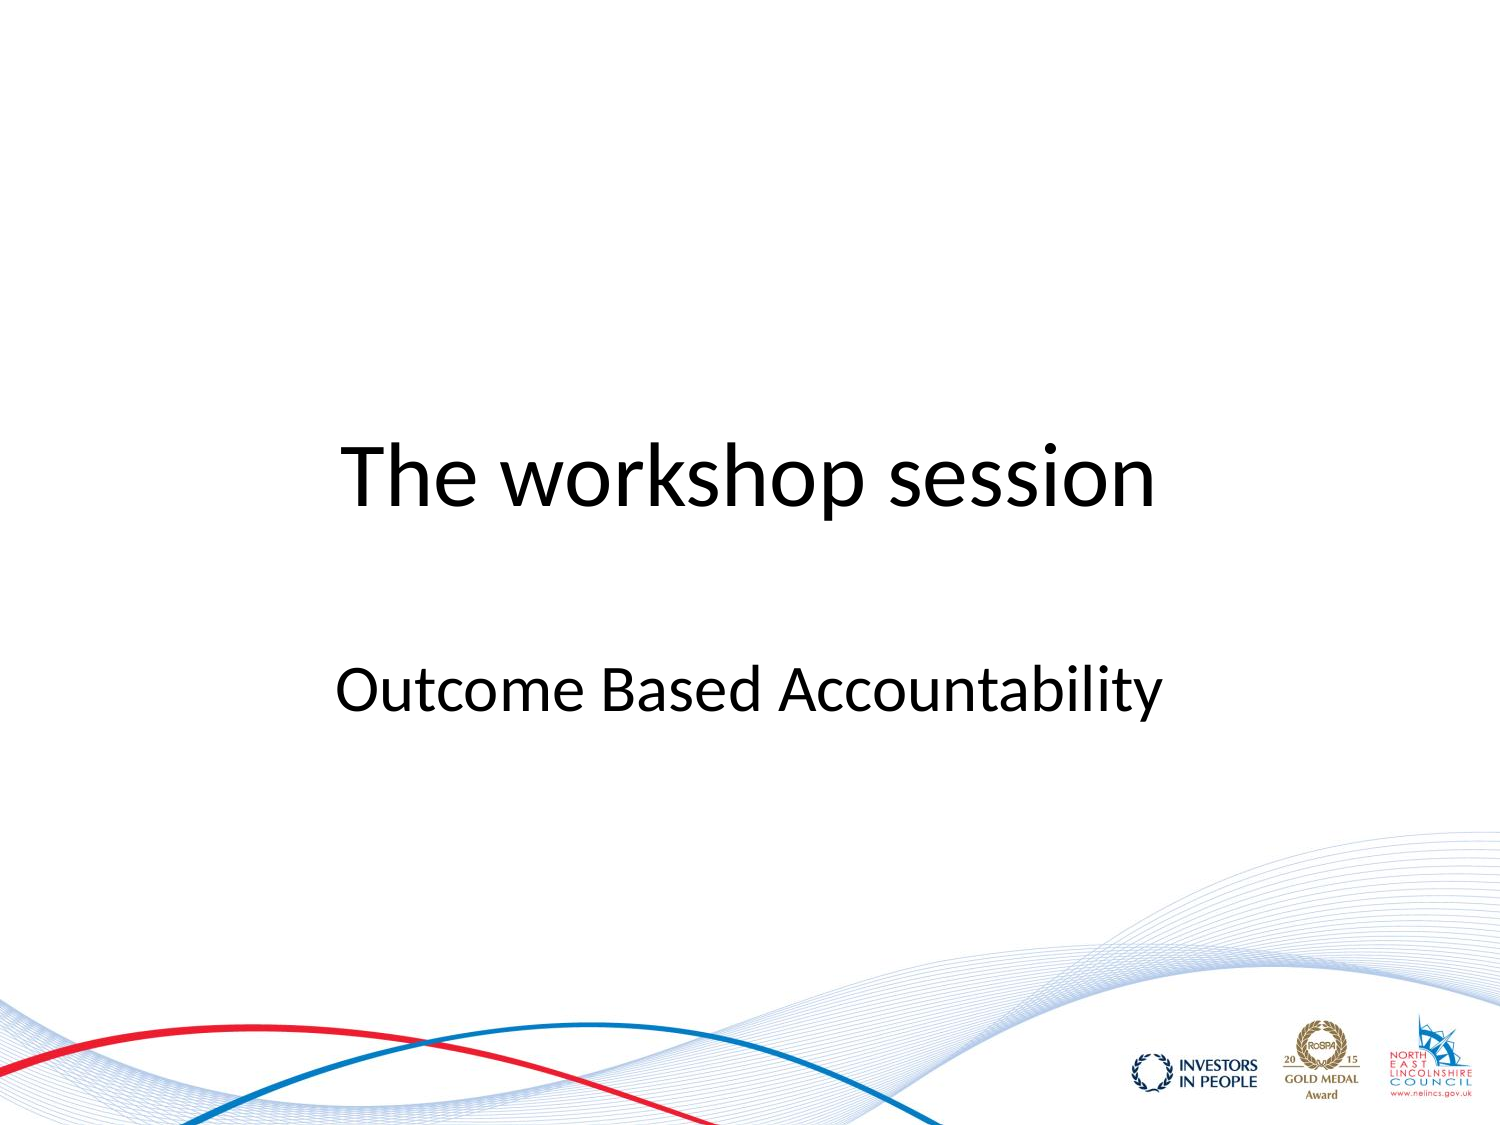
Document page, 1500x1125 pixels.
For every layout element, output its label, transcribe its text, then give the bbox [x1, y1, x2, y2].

subtitle Outcome Based Accountability [225, 637, 1275, 925]
picture [0, 0, 1500, 1125]
title The workshop session [112, 349, 1388, 591]
